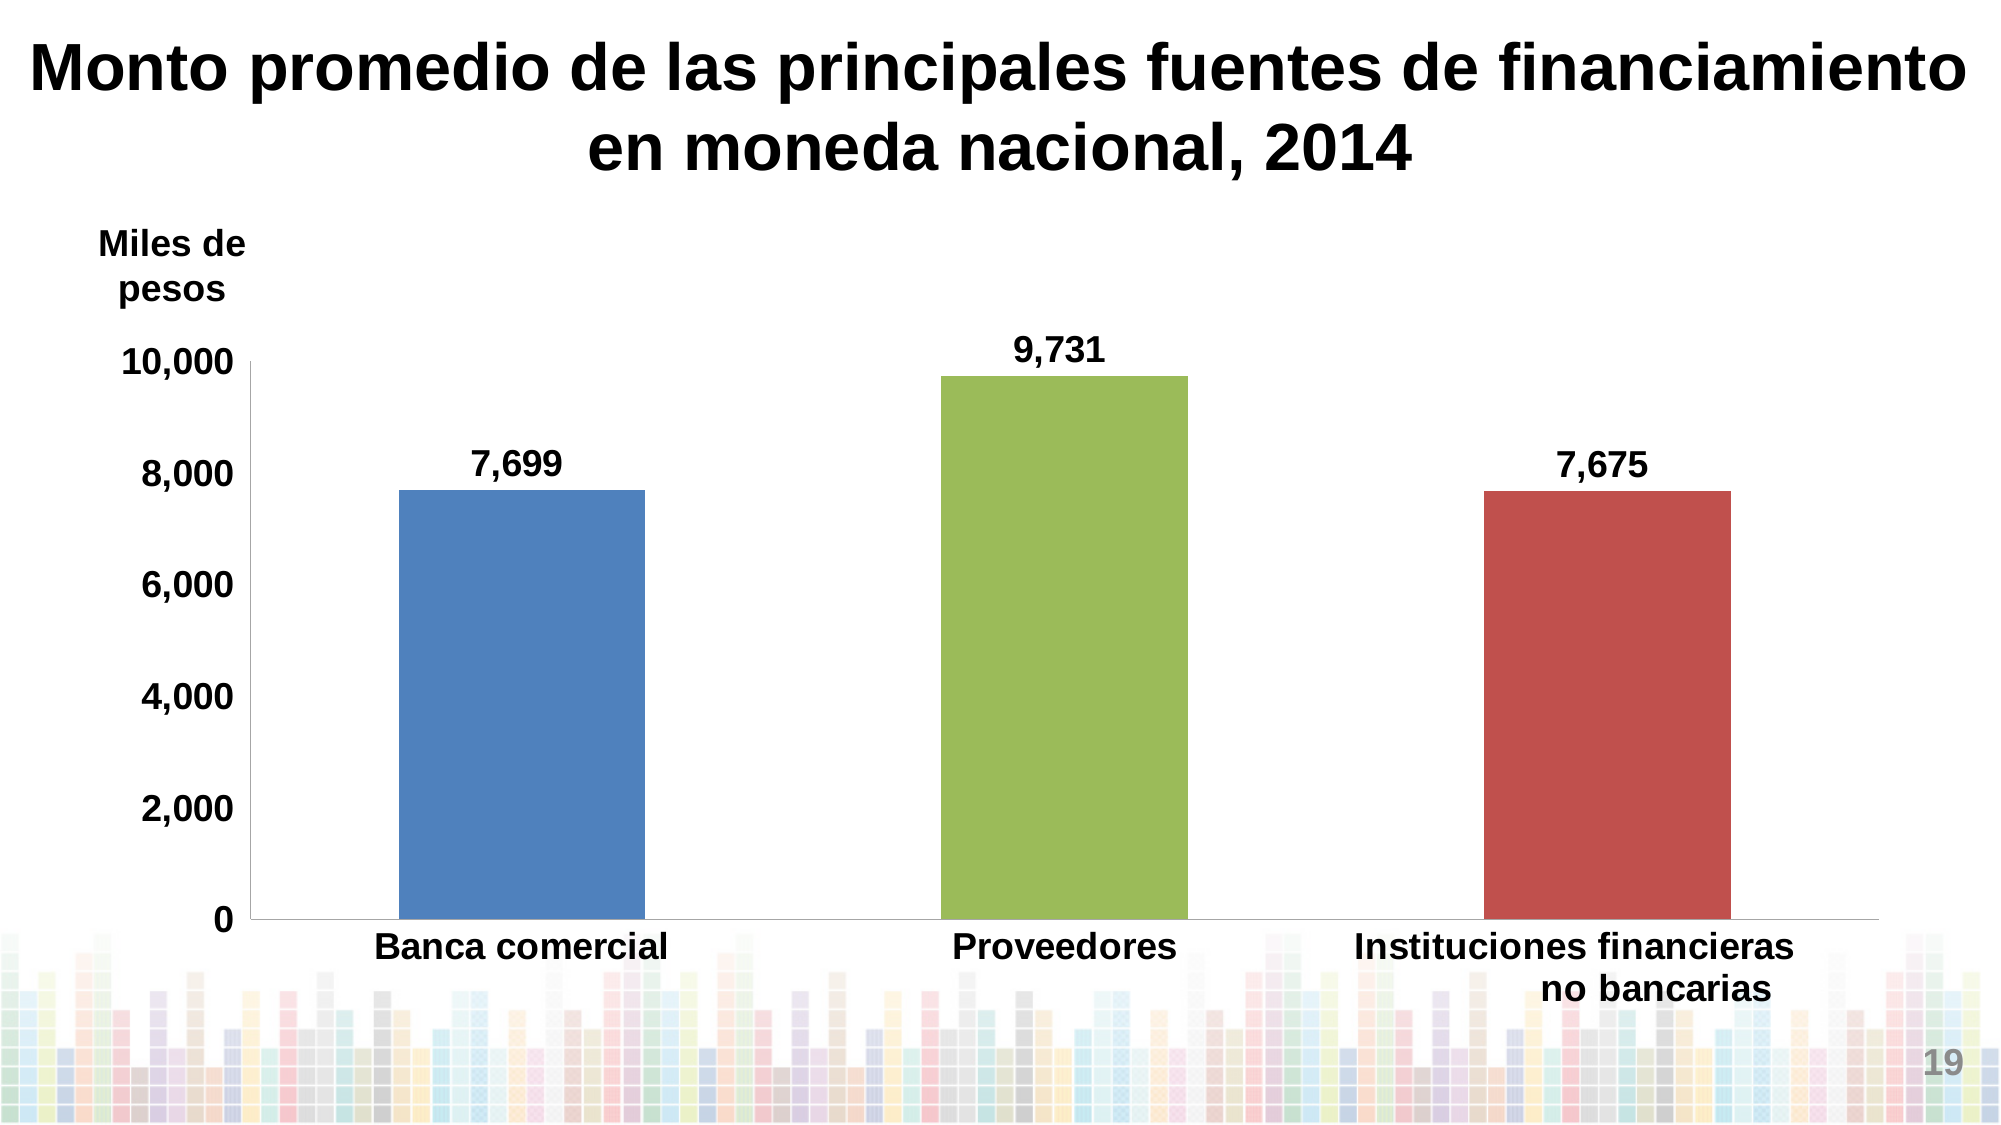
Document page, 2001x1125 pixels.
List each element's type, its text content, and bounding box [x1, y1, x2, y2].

text_box Miles de pesos [54, 211, 290, 316]
title Monto promedio de las principales fuentes de financiamiento en moneda nacional, 2014 [0, 42, 2000, 165]
slide_number 19 [1512, 1030, 1980, 1091]
chart [84, 325, 1916, 1024]
